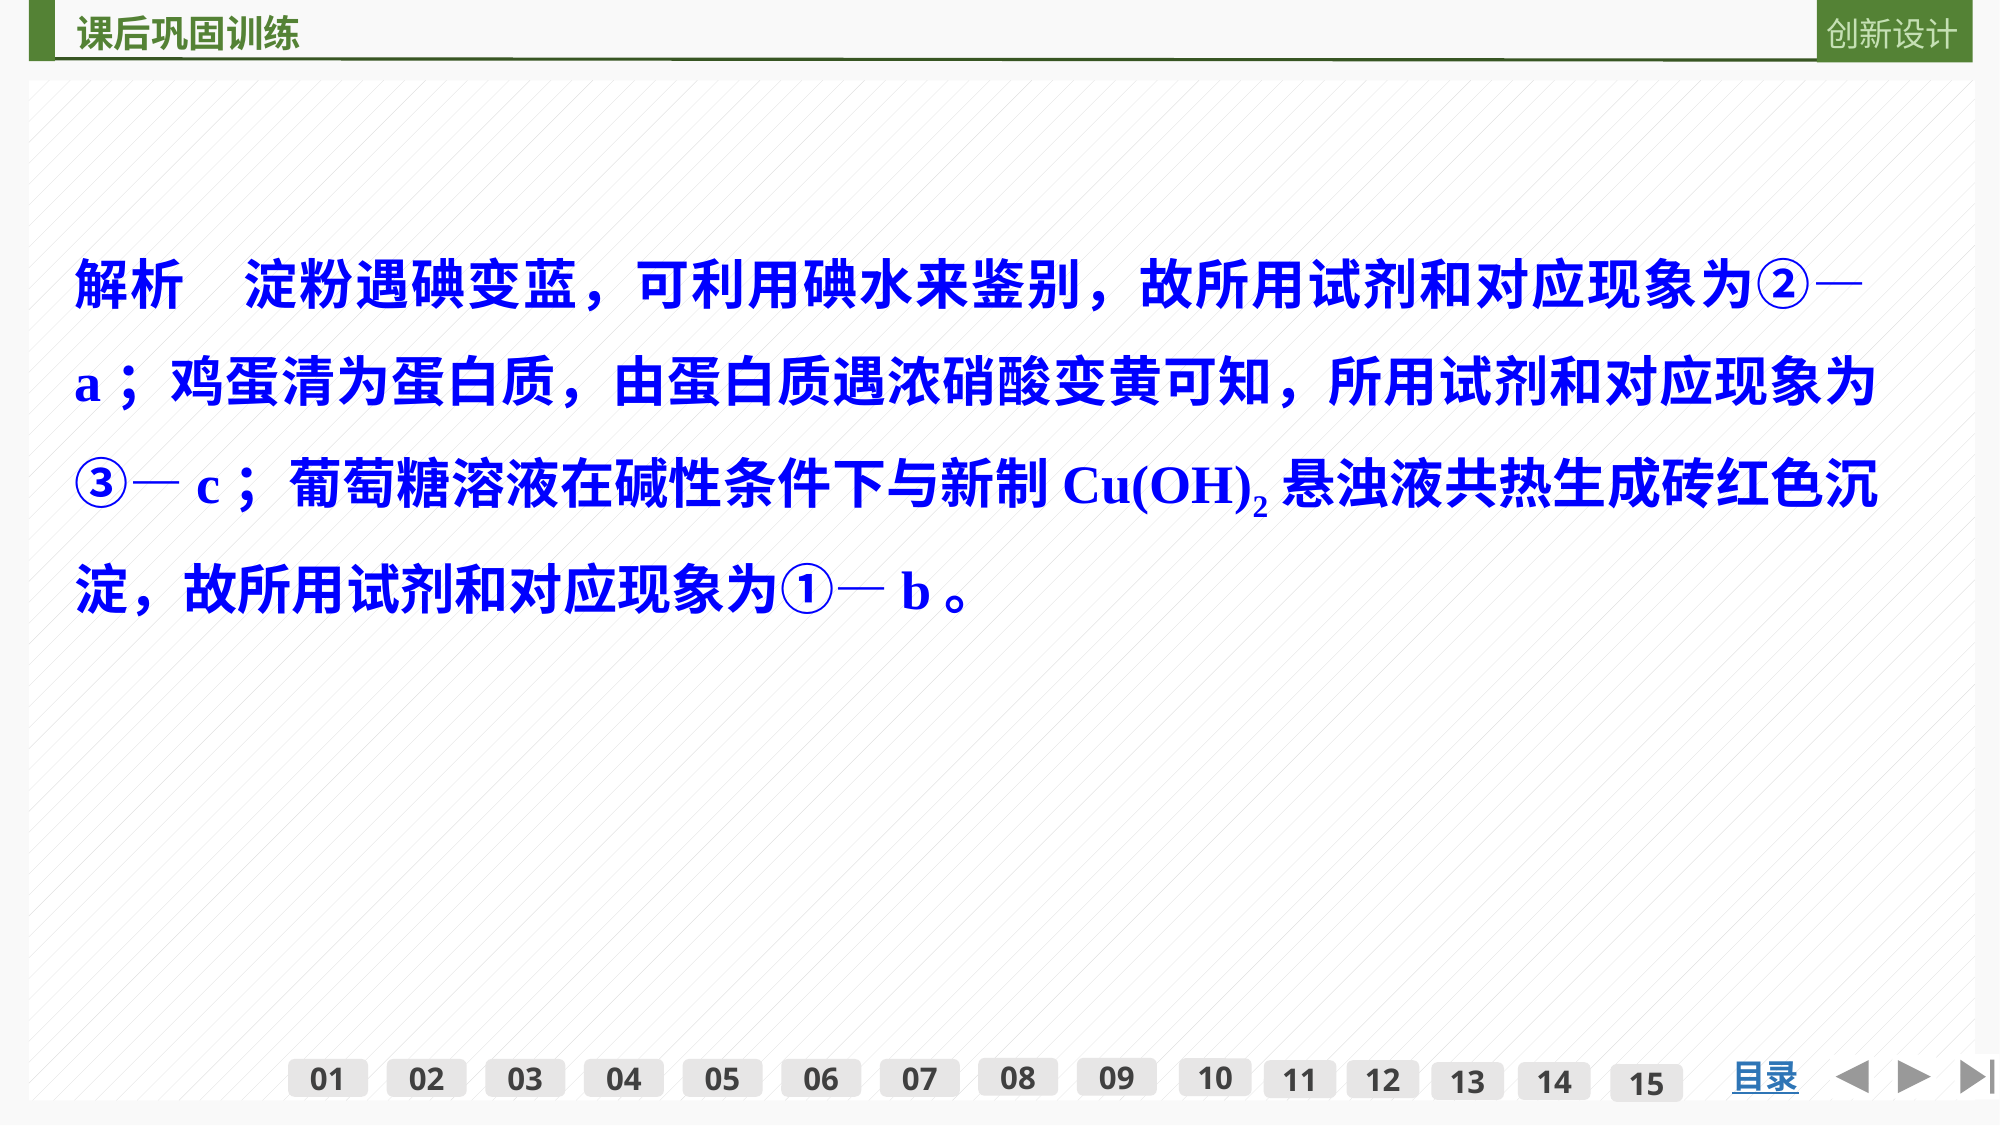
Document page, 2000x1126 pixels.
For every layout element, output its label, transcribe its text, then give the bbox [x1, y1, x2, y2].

text_box 解析 淀粉遇碘变蓝，可利用碘水来鉴别，故所用试剂和对应现象为②—a；鸡蛋清为蛋白质，由蛋白质遇浓硝酸变黄可知，所用试剂和对应现象为③—c；葡萄糖溶液在碱性条件下与新制Cu(OH)2悬浊液共热生成砖红色沉淀，故所用试剂和对应现象为①—b。 [54, 207, 1900, 631]
